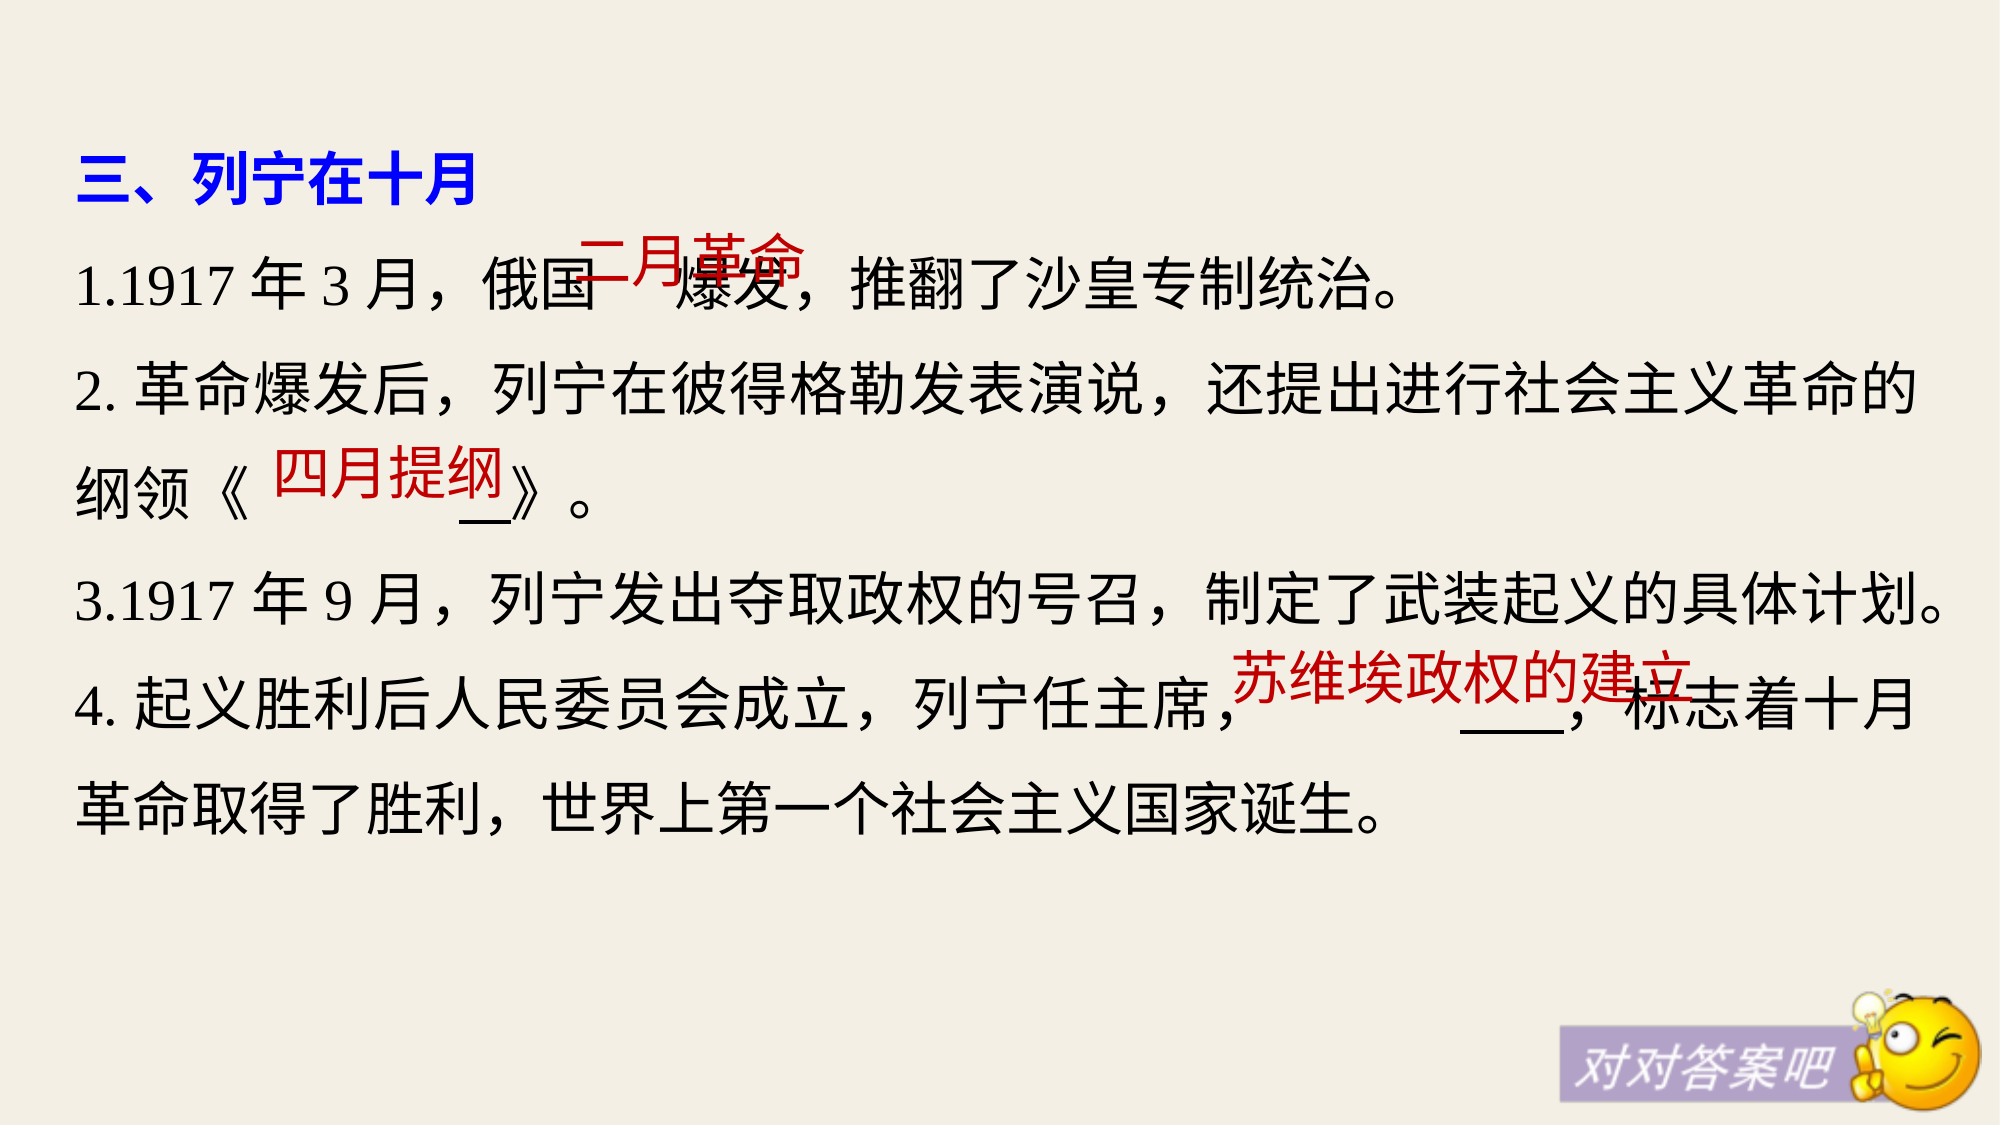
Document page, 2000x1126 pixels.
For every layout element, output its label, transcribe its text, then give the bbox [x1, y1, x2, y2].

picture [1542, 988, 1983, 1125]
text_box 二月革命 [558, 216, 822, 302]
text_box 三、列宁在十月 1.1917年3月，俄国 爆发，推翻了沙皇专制统治。 2.革命爆发后，列宁在彼得格勒发表演说，还提出进行社会主义革命的纲领《 》。 3.1917年9月，列宁发出夺取政权的号召，制定了武装起义的具体计划。 4.起义胜利后人民委员会成立，列宁任主席， ，标志着十月革命取得了胜利，世界上第一个社会主义国家诞生。 [54, 97, 1942, 852]
text_box 苏维埃政权的建立 [1215, 633, 1712, 719]
text_box 四月提纲 [257, 428, 520, 514]
